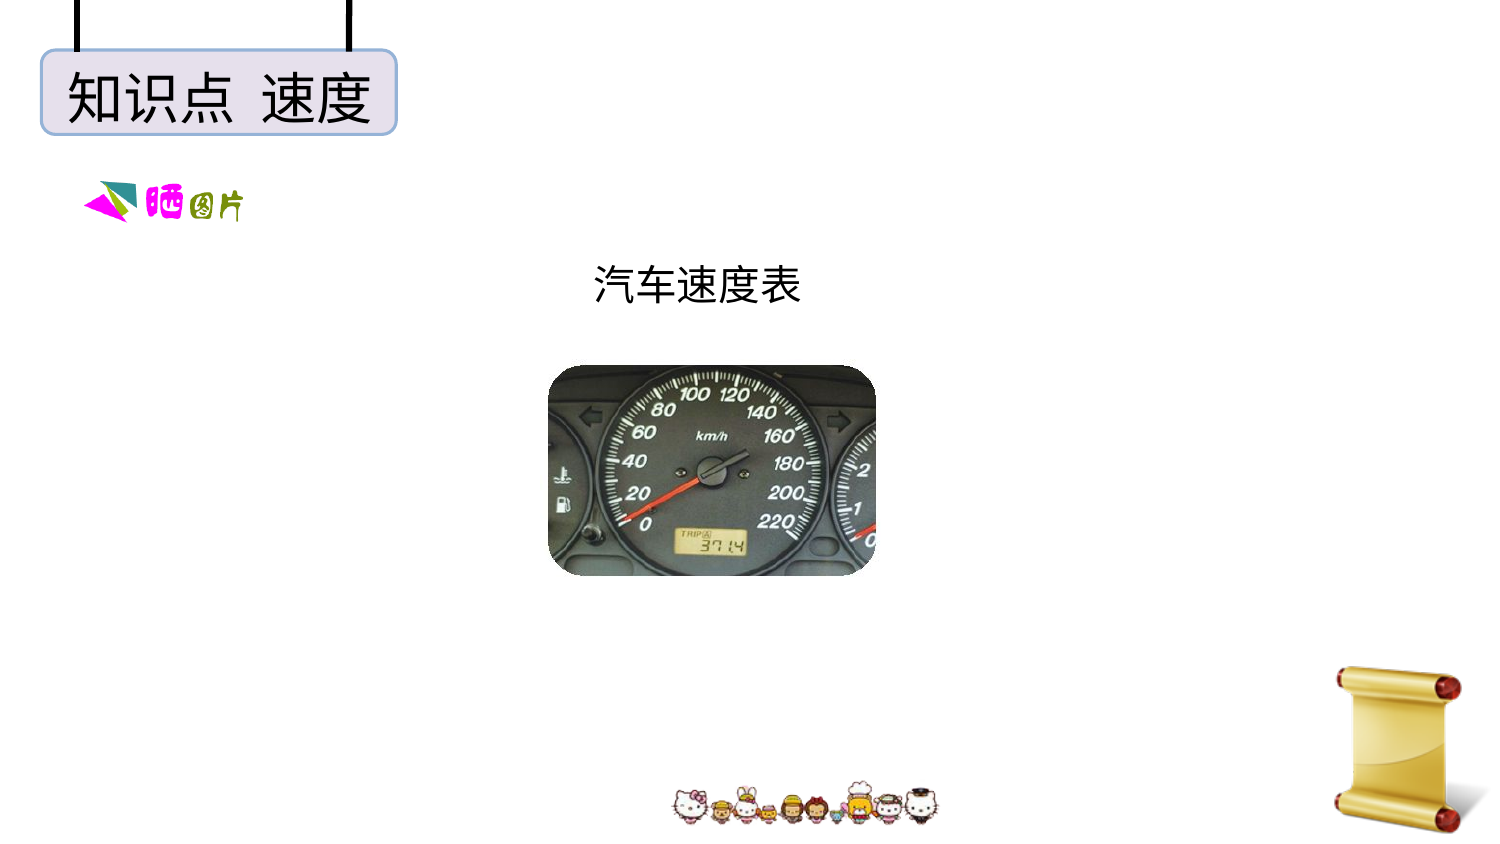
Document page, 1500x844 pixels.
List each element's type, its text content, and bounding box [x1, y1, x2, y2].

text_box 汽车速度表 [66, 228, 1330, 315]
picture [650, 763, 962, 844]
picture [82, 159, 266, 238]
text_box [41, 0, 397, 135]
picture [539, 359, 881, 579]
picture [1312, 658, 1499, 844]
